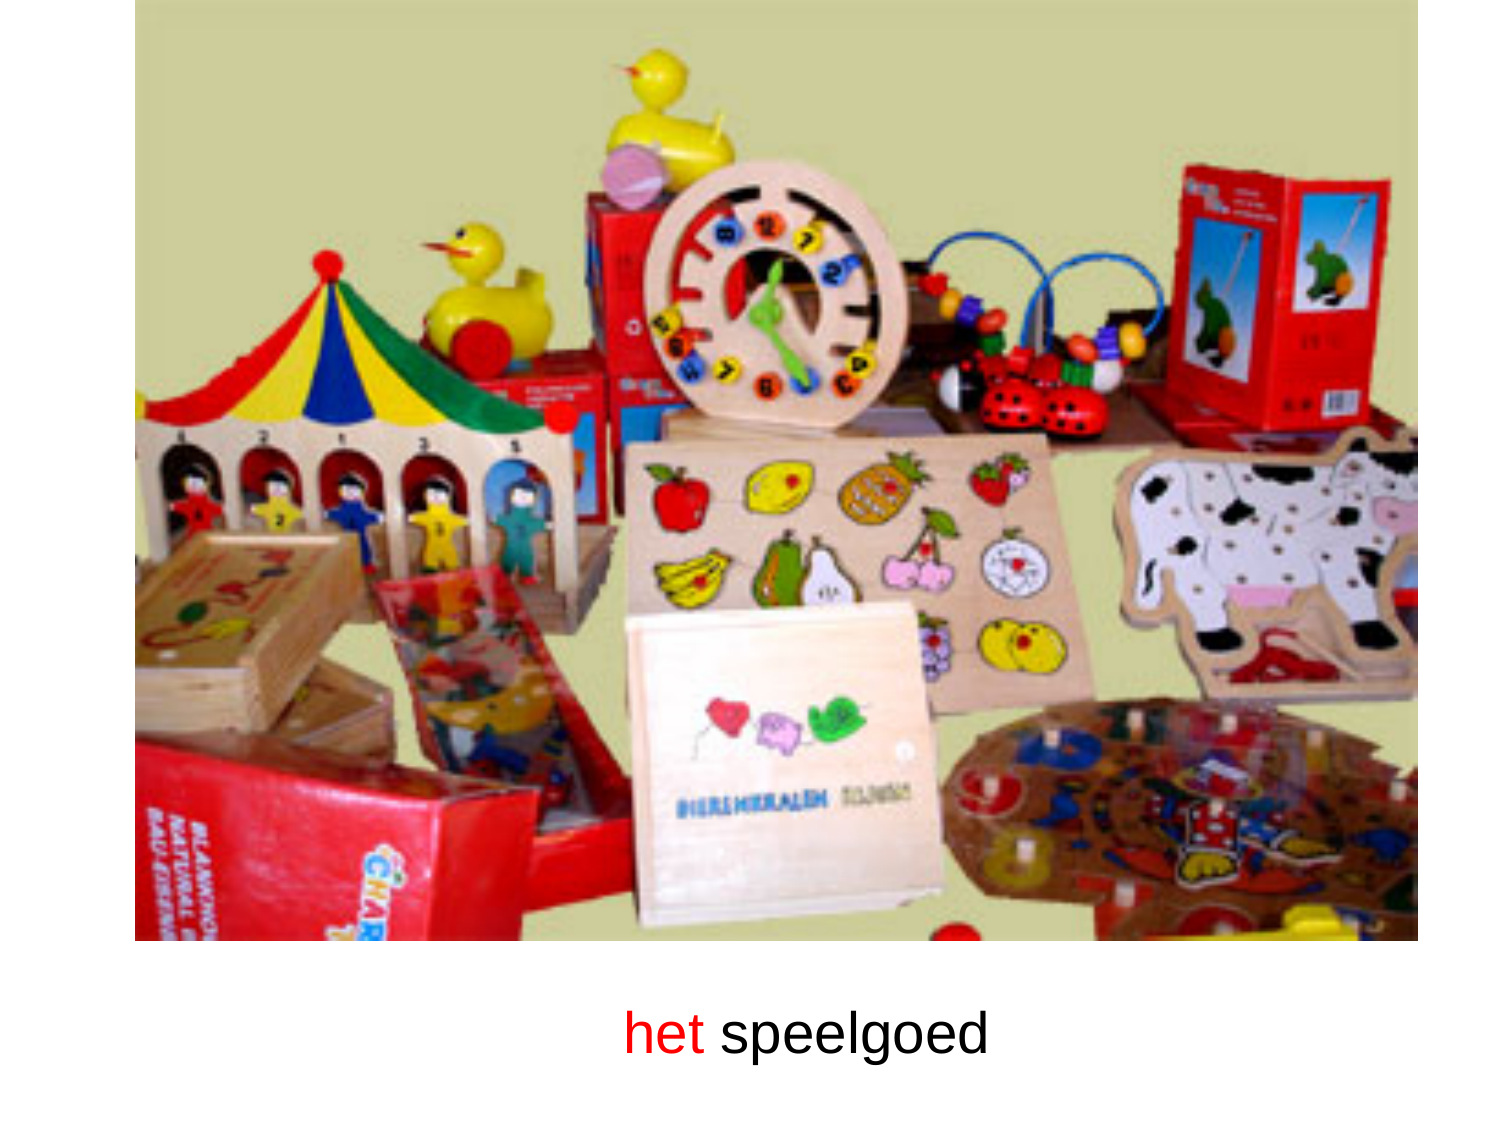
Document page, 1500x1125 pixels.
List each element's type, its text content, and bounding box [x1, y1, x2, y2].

text_box het speelgoed [608, 987, 1022, 1073]
picture [135, 0, 1418, 942]
